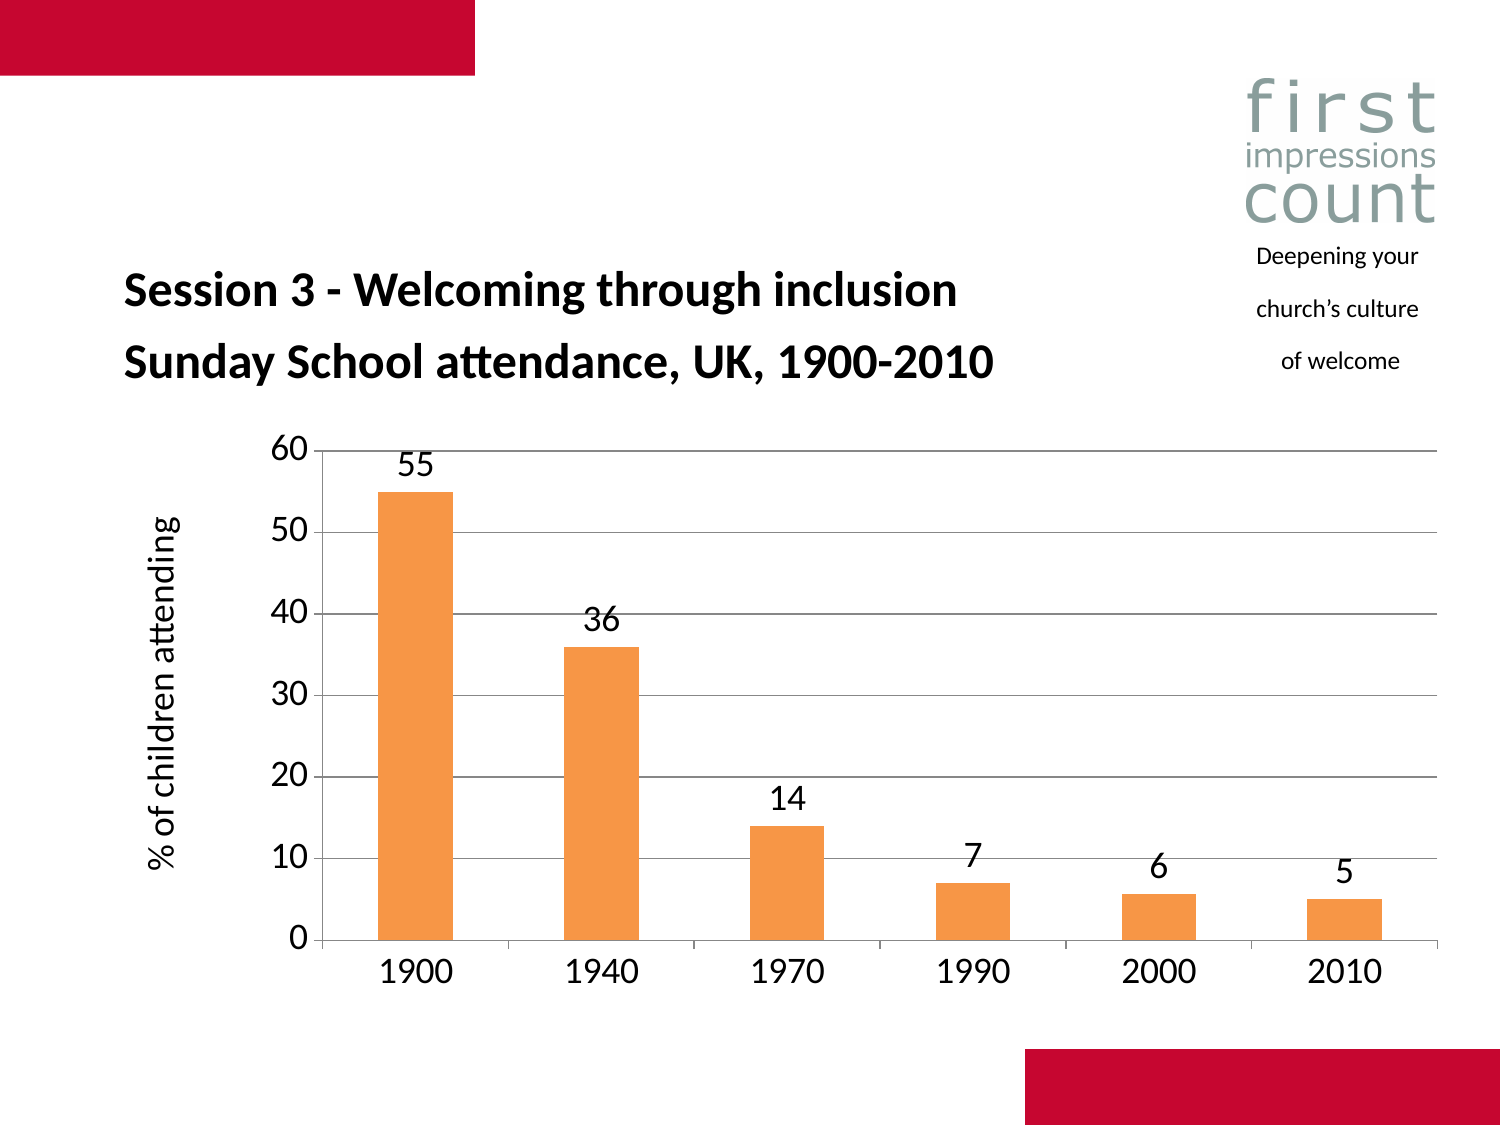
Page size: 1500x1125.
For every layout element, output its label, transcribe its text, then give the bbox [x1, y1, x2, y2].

chart [76, 290, 1500, 1017]
picture [1245, 77, 1436, 223]
text_box Deepening your church’s culture of welcome [1214, 226, 1467, 289]
text_box Session 3 - Welcoming through inclusion Sunday School attendance, UK, 1900-2010 [123, 255, 1214, 289]
